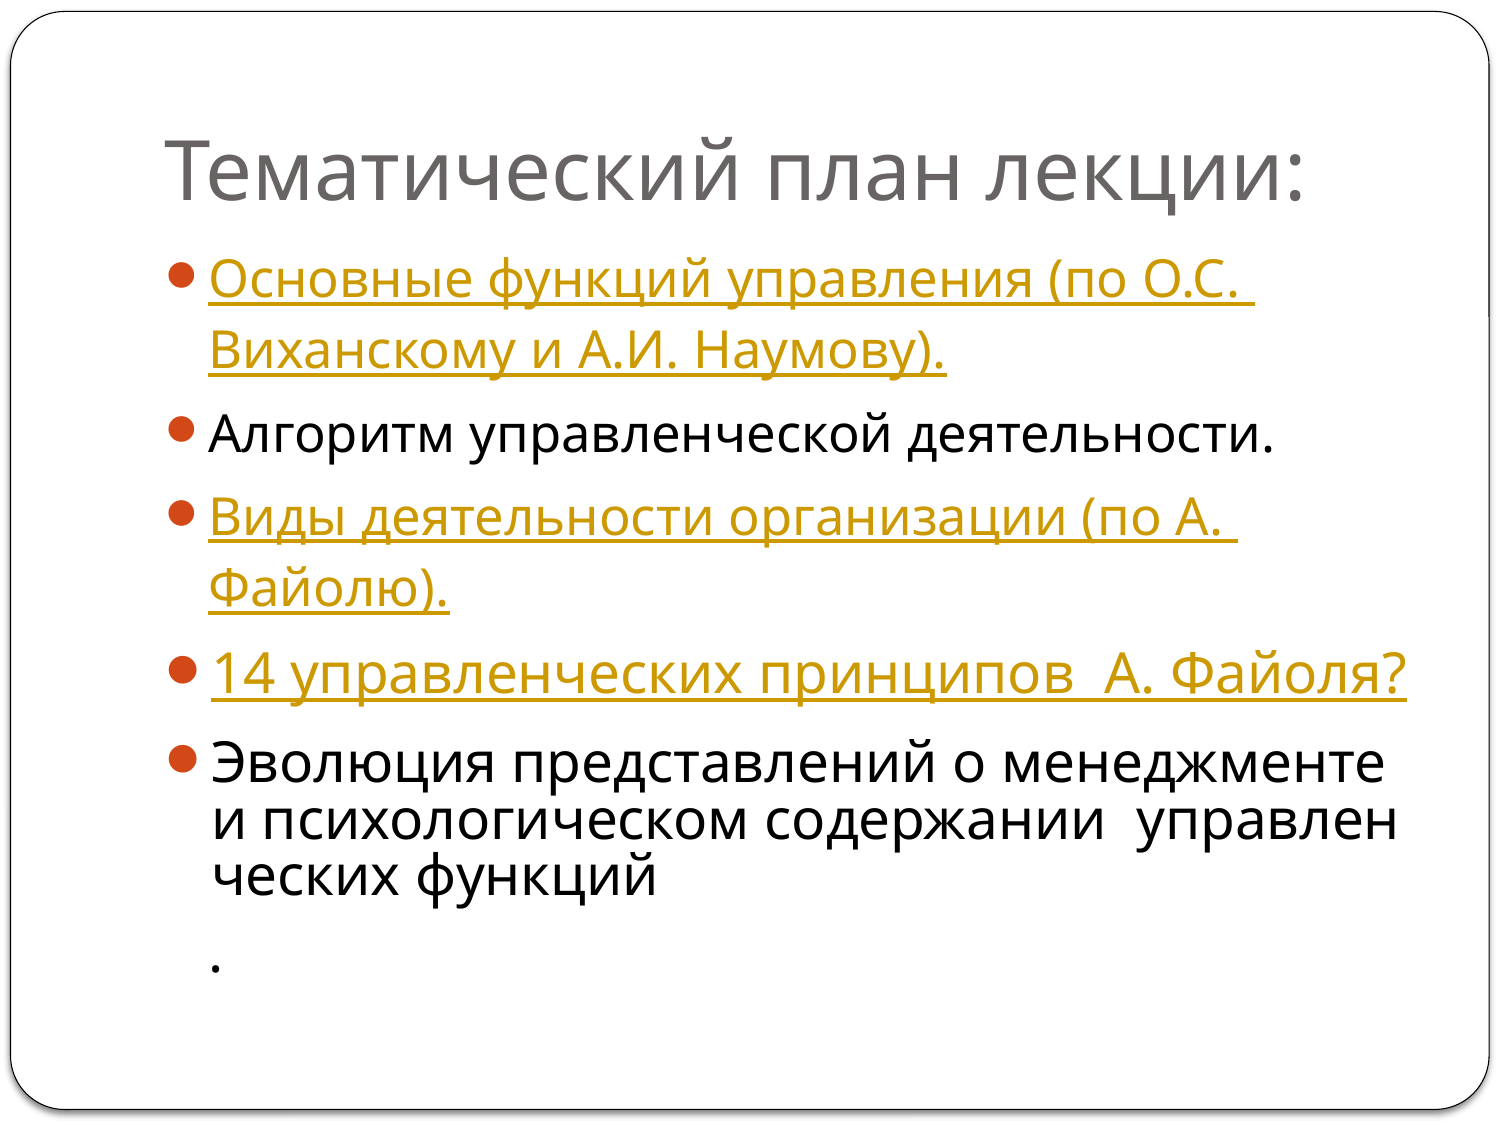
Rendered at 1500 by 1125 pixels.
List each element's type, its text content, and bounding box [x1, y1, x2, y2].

title Тематический план лекции: [150, 45, 1425, 233]
list Основные функций управления (по О.С. Виханскому и А.И. Наумову). Алгоритм управленческой деятельности. Виды деятельности организации (по А. Файолю). 14 управленческих принципов А. Файоля? Эволюция представлений о менеджменте и психологическом содержании управленческих функций. [150, 237, 1425, 988]
